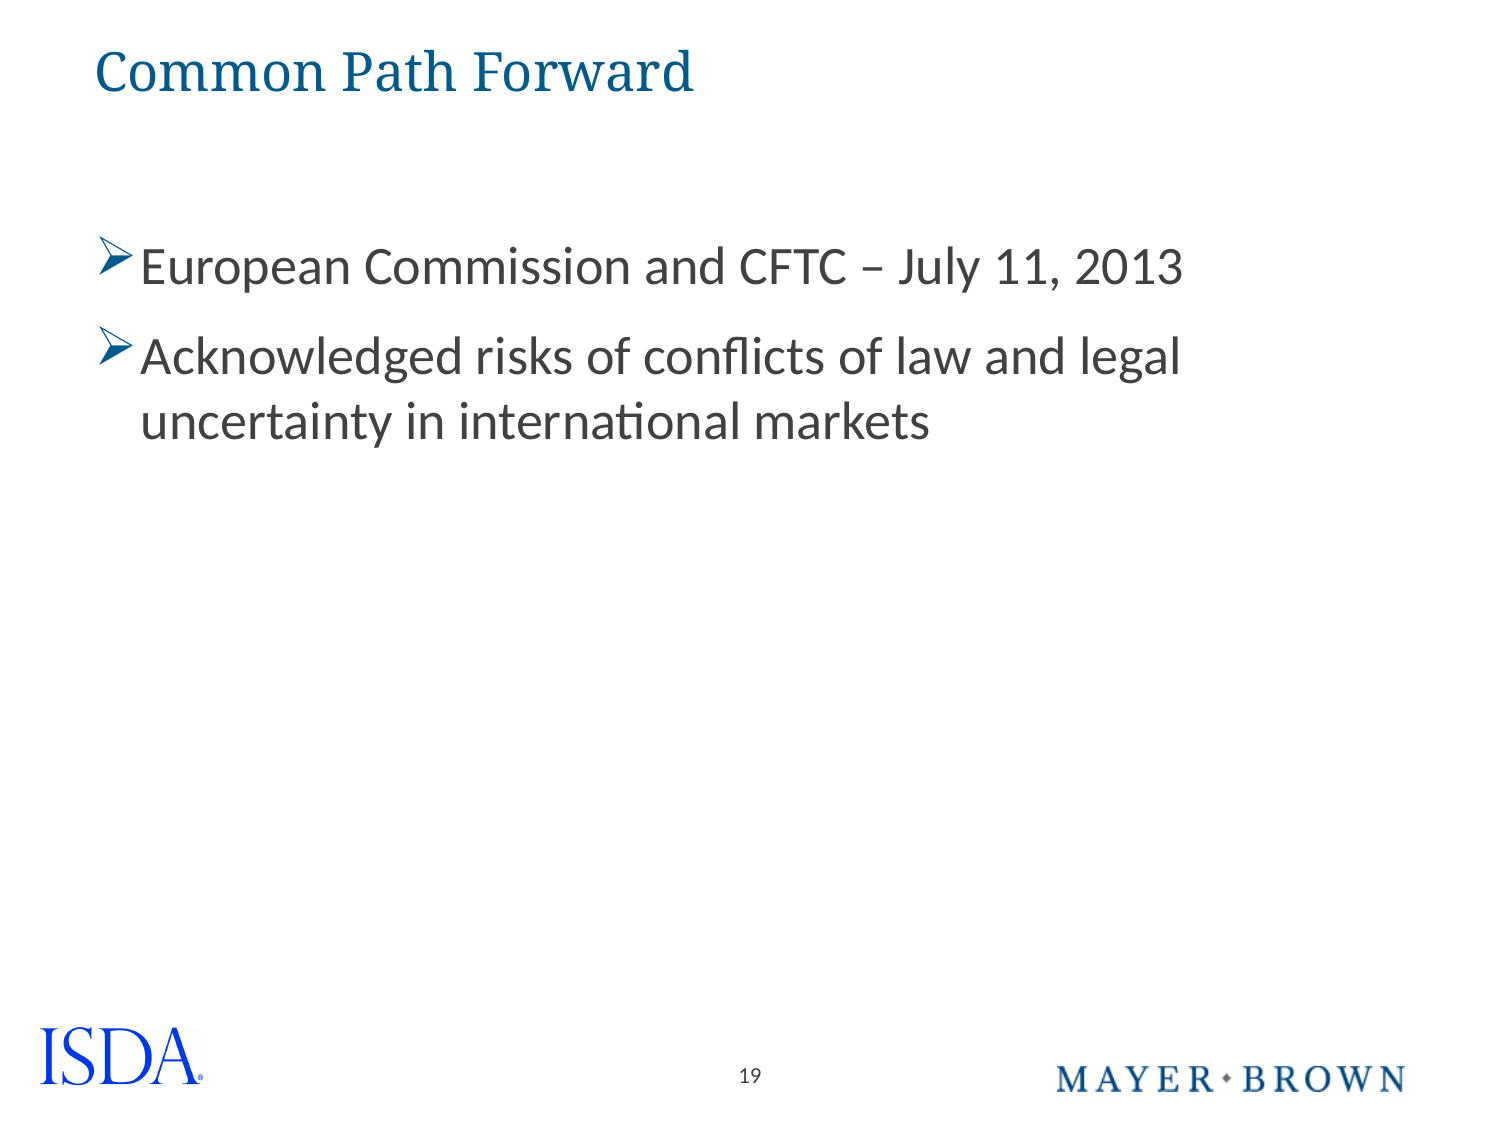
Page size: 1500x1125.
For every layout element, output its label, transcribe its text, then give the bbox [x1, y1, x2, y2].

picture [1057, 1066, 1405, 1092]
list European Commission and CFTC – July 11, 2013 Acknowledged risks of conflicts of law and legal uncertainty in international markets [94, 230, 1406, 1006]
title Common Path Forward [94, 37, 1406, 171]
picture [40, 1027, 203, 1085]
